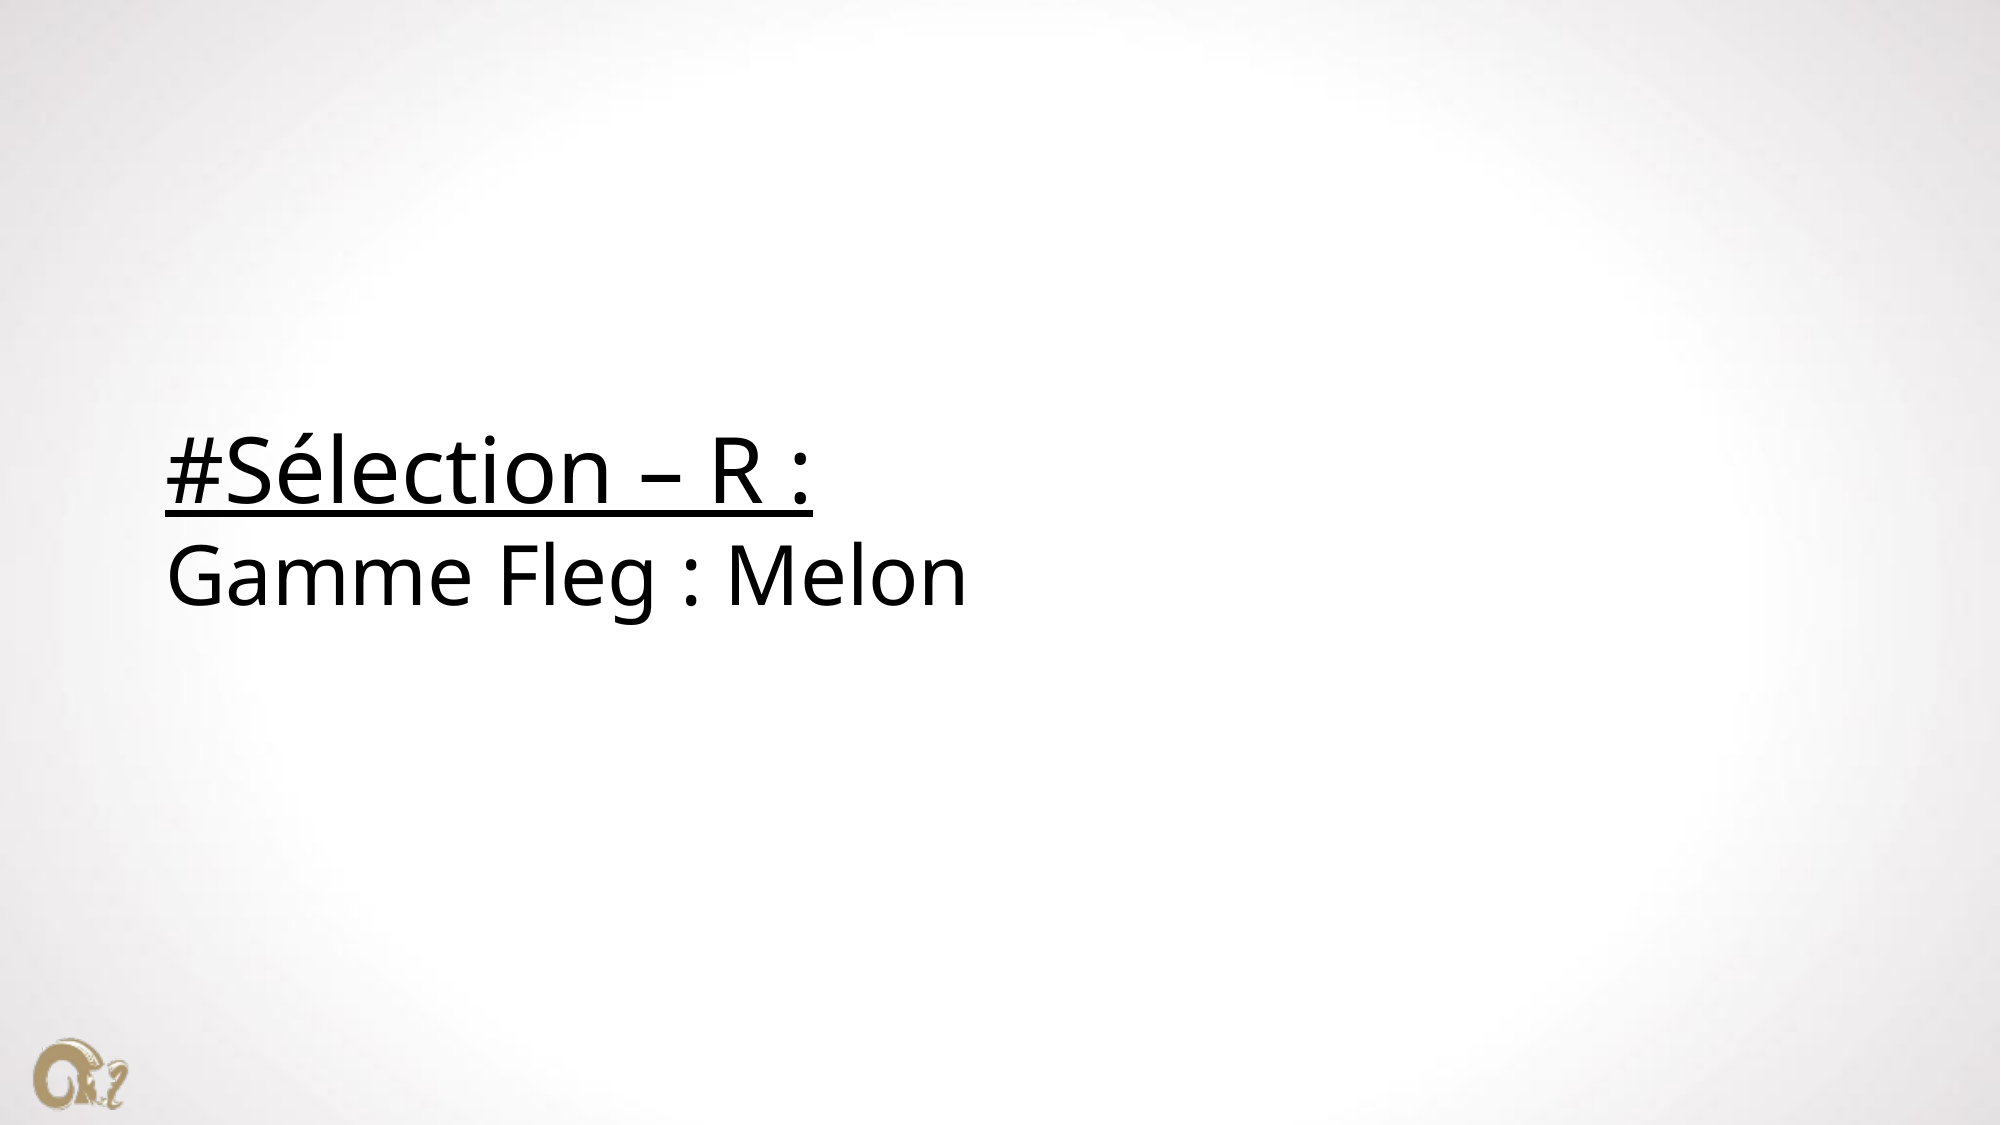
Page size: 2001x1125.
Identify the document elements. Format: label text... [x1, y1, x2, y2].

title #Sélection – R : Gamme Fleg : Melon [150, 396, 1954, 638]
picture [0, 0, 2000, 1125]
